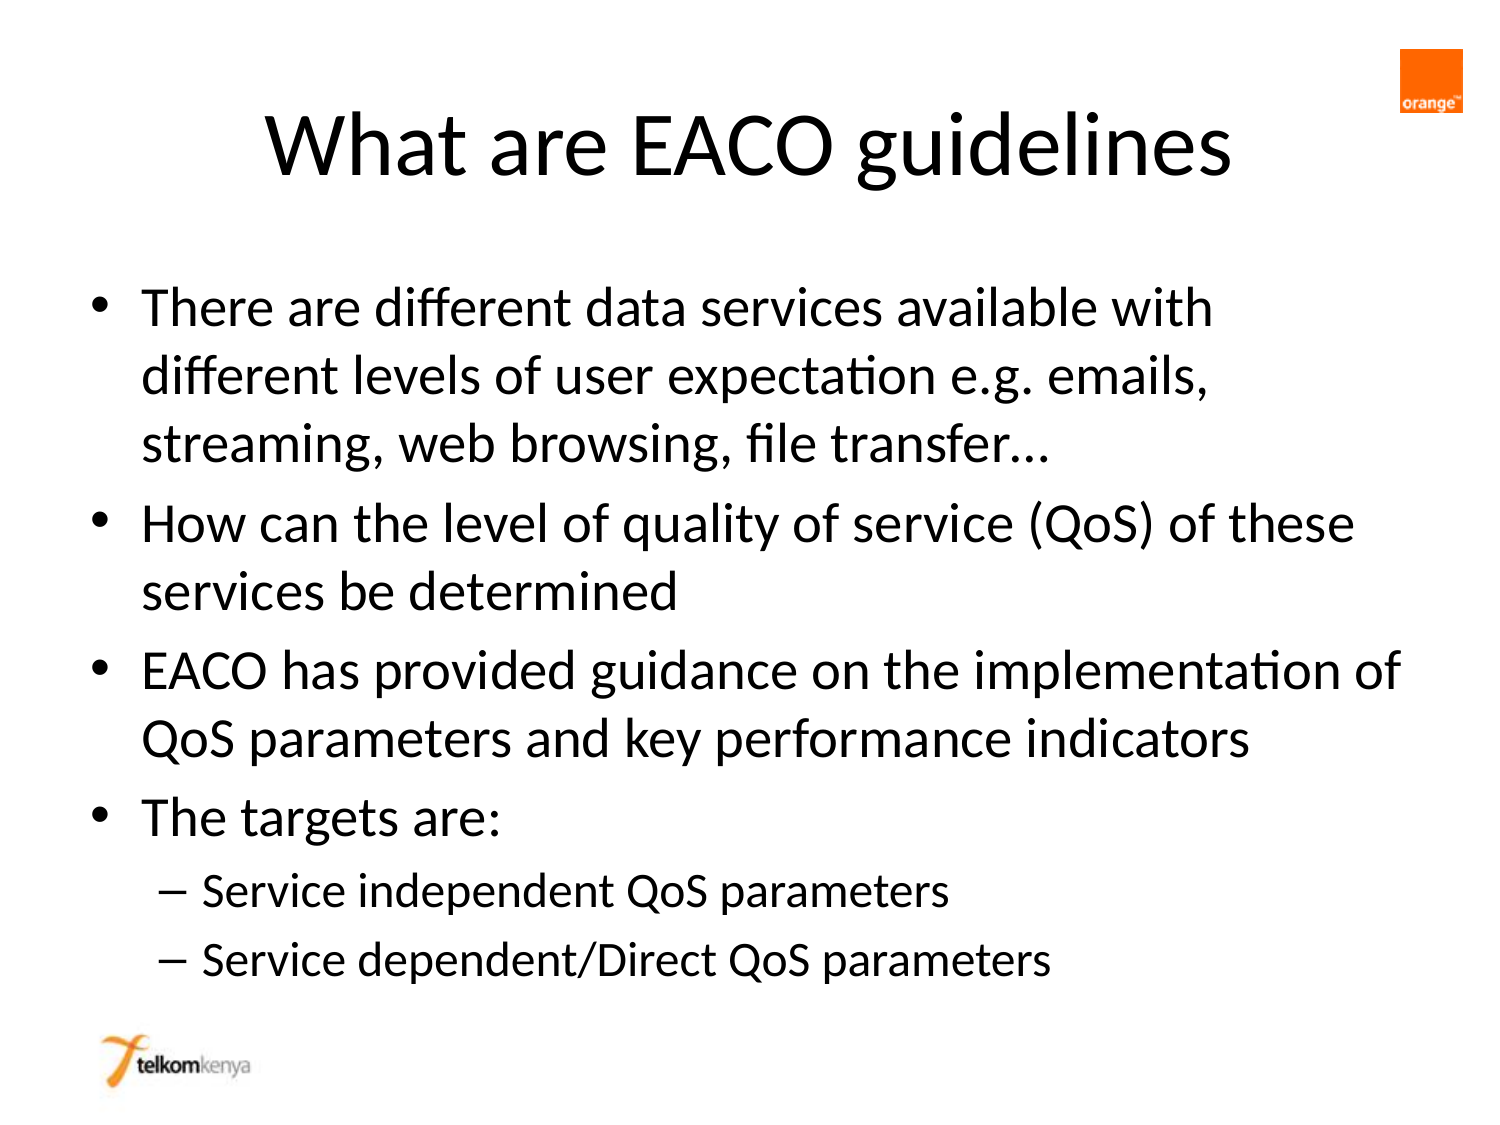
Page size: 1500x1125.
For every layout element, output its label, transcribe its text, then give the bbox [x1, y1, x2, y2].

list There are different data services available with different levels of user expectation e.g. emails, streaming, web browsing, file transfer… How can the level of quality of service (QoS) of these services be determined EACO has provided guidance on the implementation of QoS parameters and key performance indicators The targets are: Service independent QoS parameters Service dependent/Direct QoS parameters [75, 262, 1425, 1005]
picture [1425, 49, 1463, 113]
title What are EACO guidelines [75, 45, 1425, 233]
picture [75, 1010, 275, 1113]
